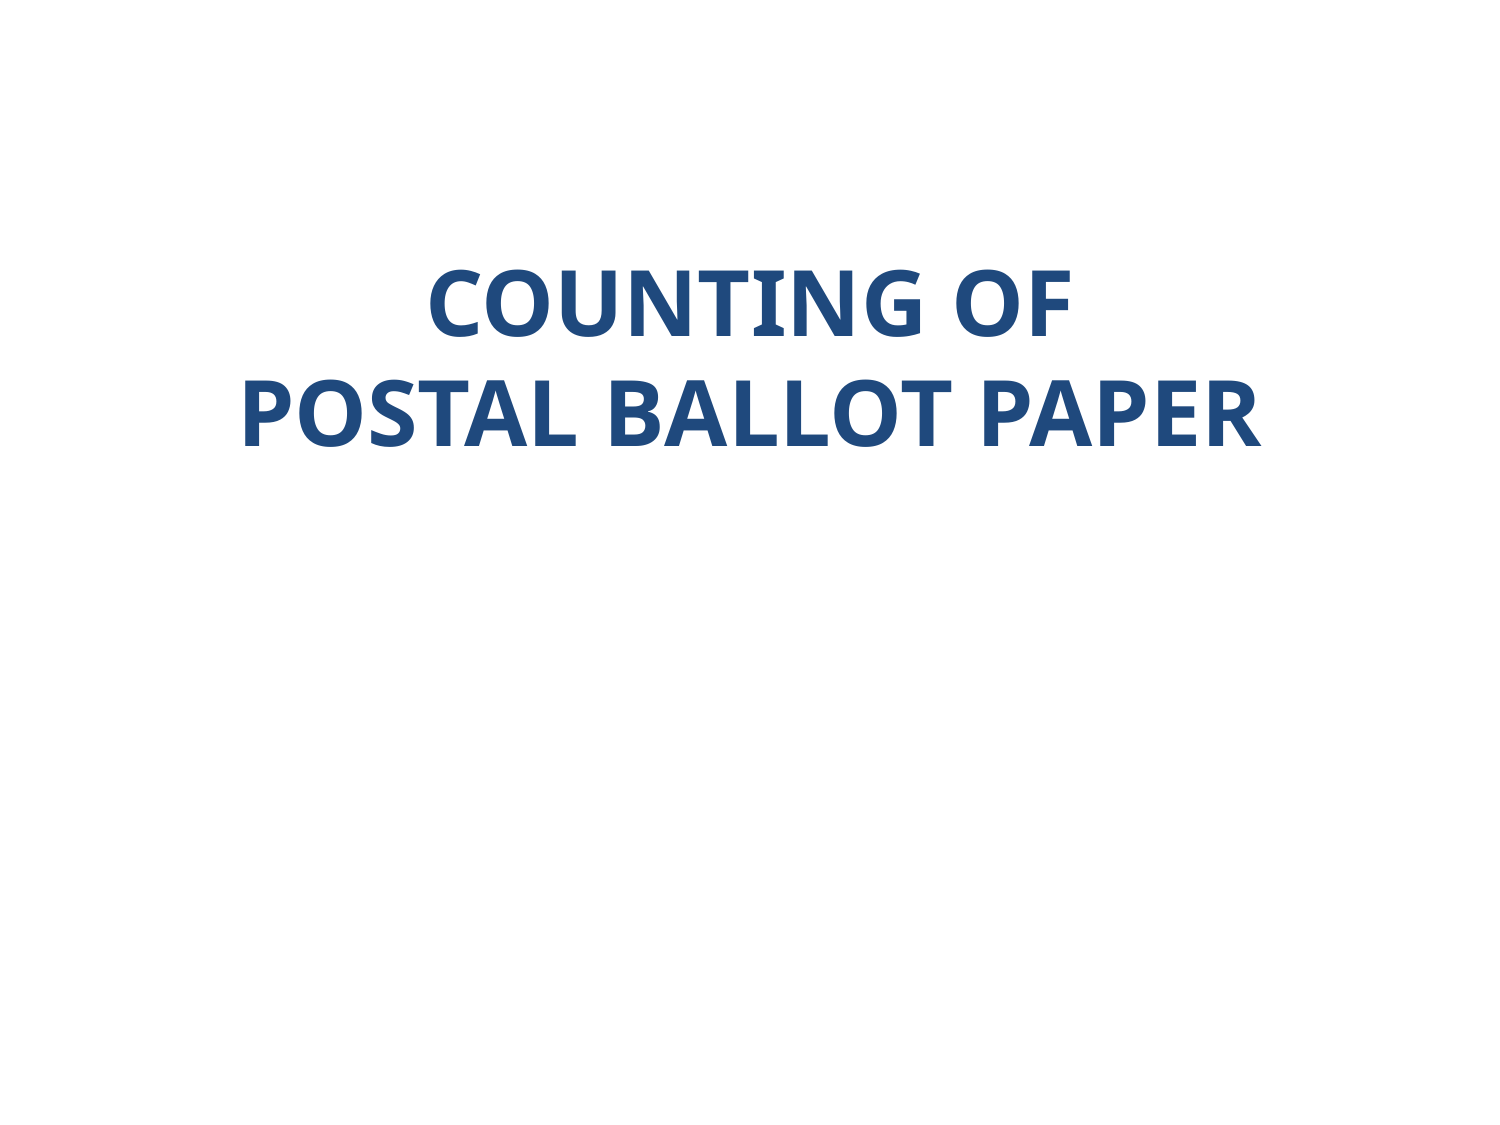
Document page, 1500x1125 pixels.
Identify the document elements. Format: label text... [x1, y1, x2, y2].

title COUNTING OF POSTAL BALLOT PAPER [75, 45, 1425, 775]
